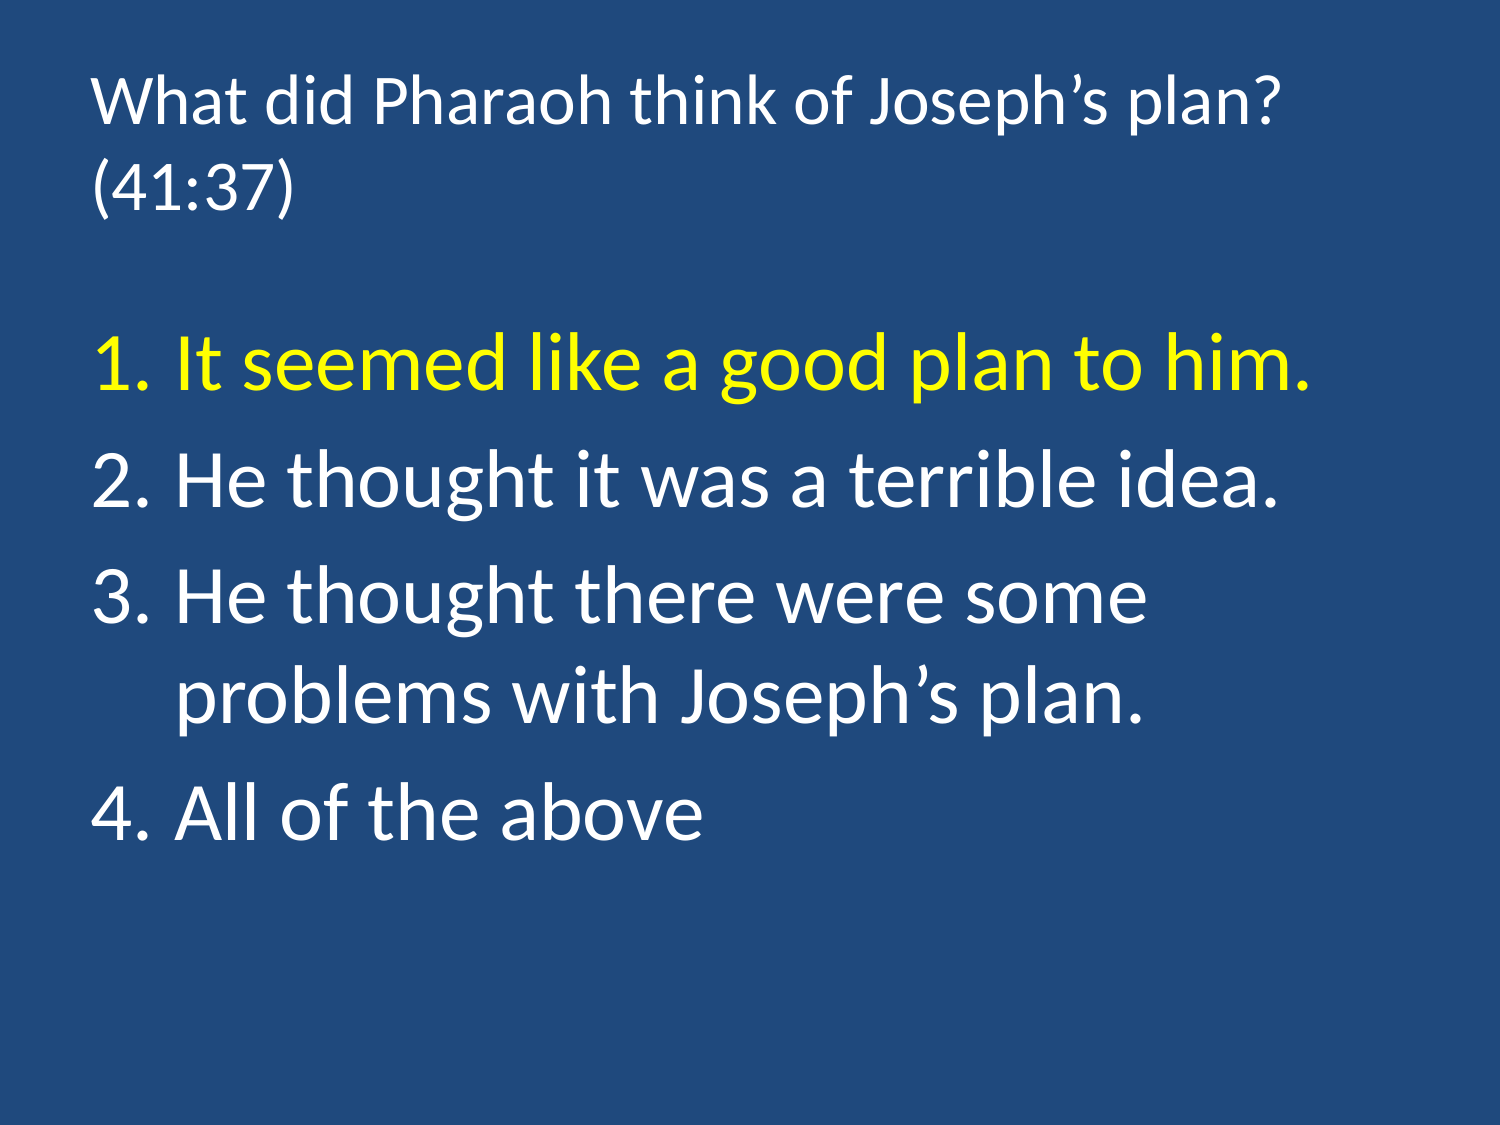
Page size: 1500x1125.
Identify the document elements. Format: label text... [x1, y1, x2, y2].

title What did Pharaoh think of Joseph’s plan? (41:37) [75, 45, 1425, 233]
list It seemed like a good plan to him. He thought it was a terrible idea. He thought there were some problems with Joseph’s plan. All of the above [75, 299, 1425, 1005]
